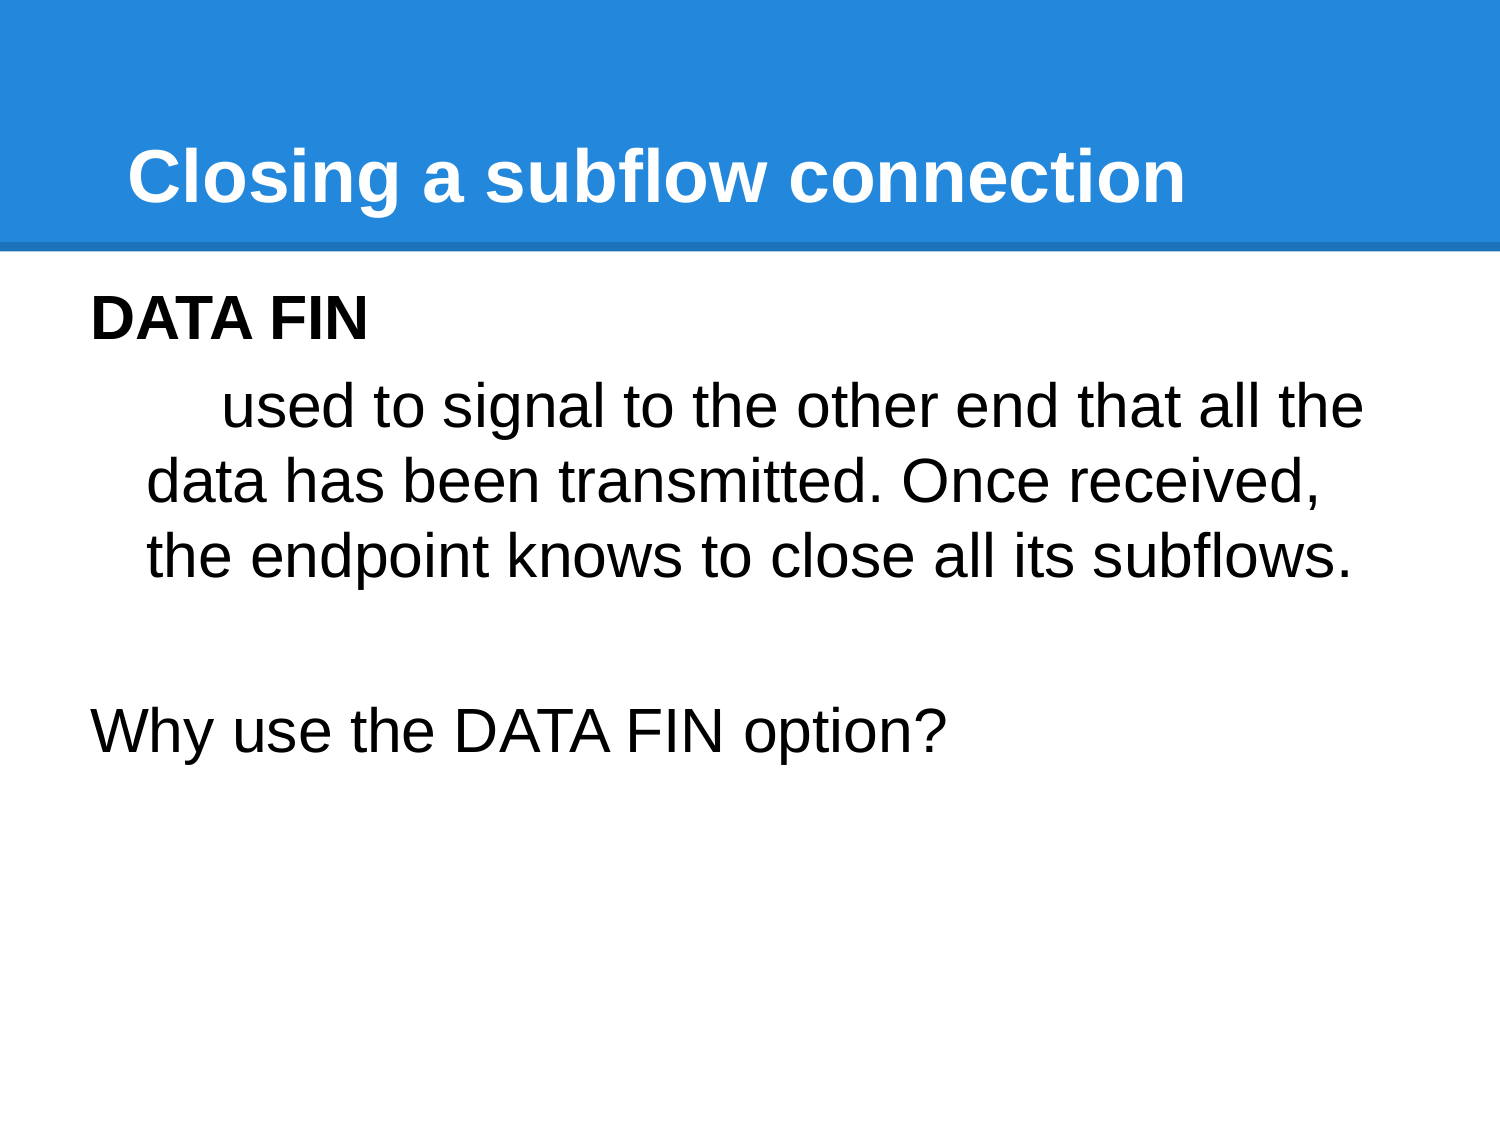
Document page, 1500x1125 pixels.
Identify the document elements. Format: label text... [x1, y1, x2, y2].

title Closing a subflow connection [75, 14, 1425, 233]
list DATA FIN used to signal to the other end that all the data has been transmitted. Once received, the endpoint knows to close all its subﬂows. Why use the DATA FIN option? [75, 262, 1425, 931]
